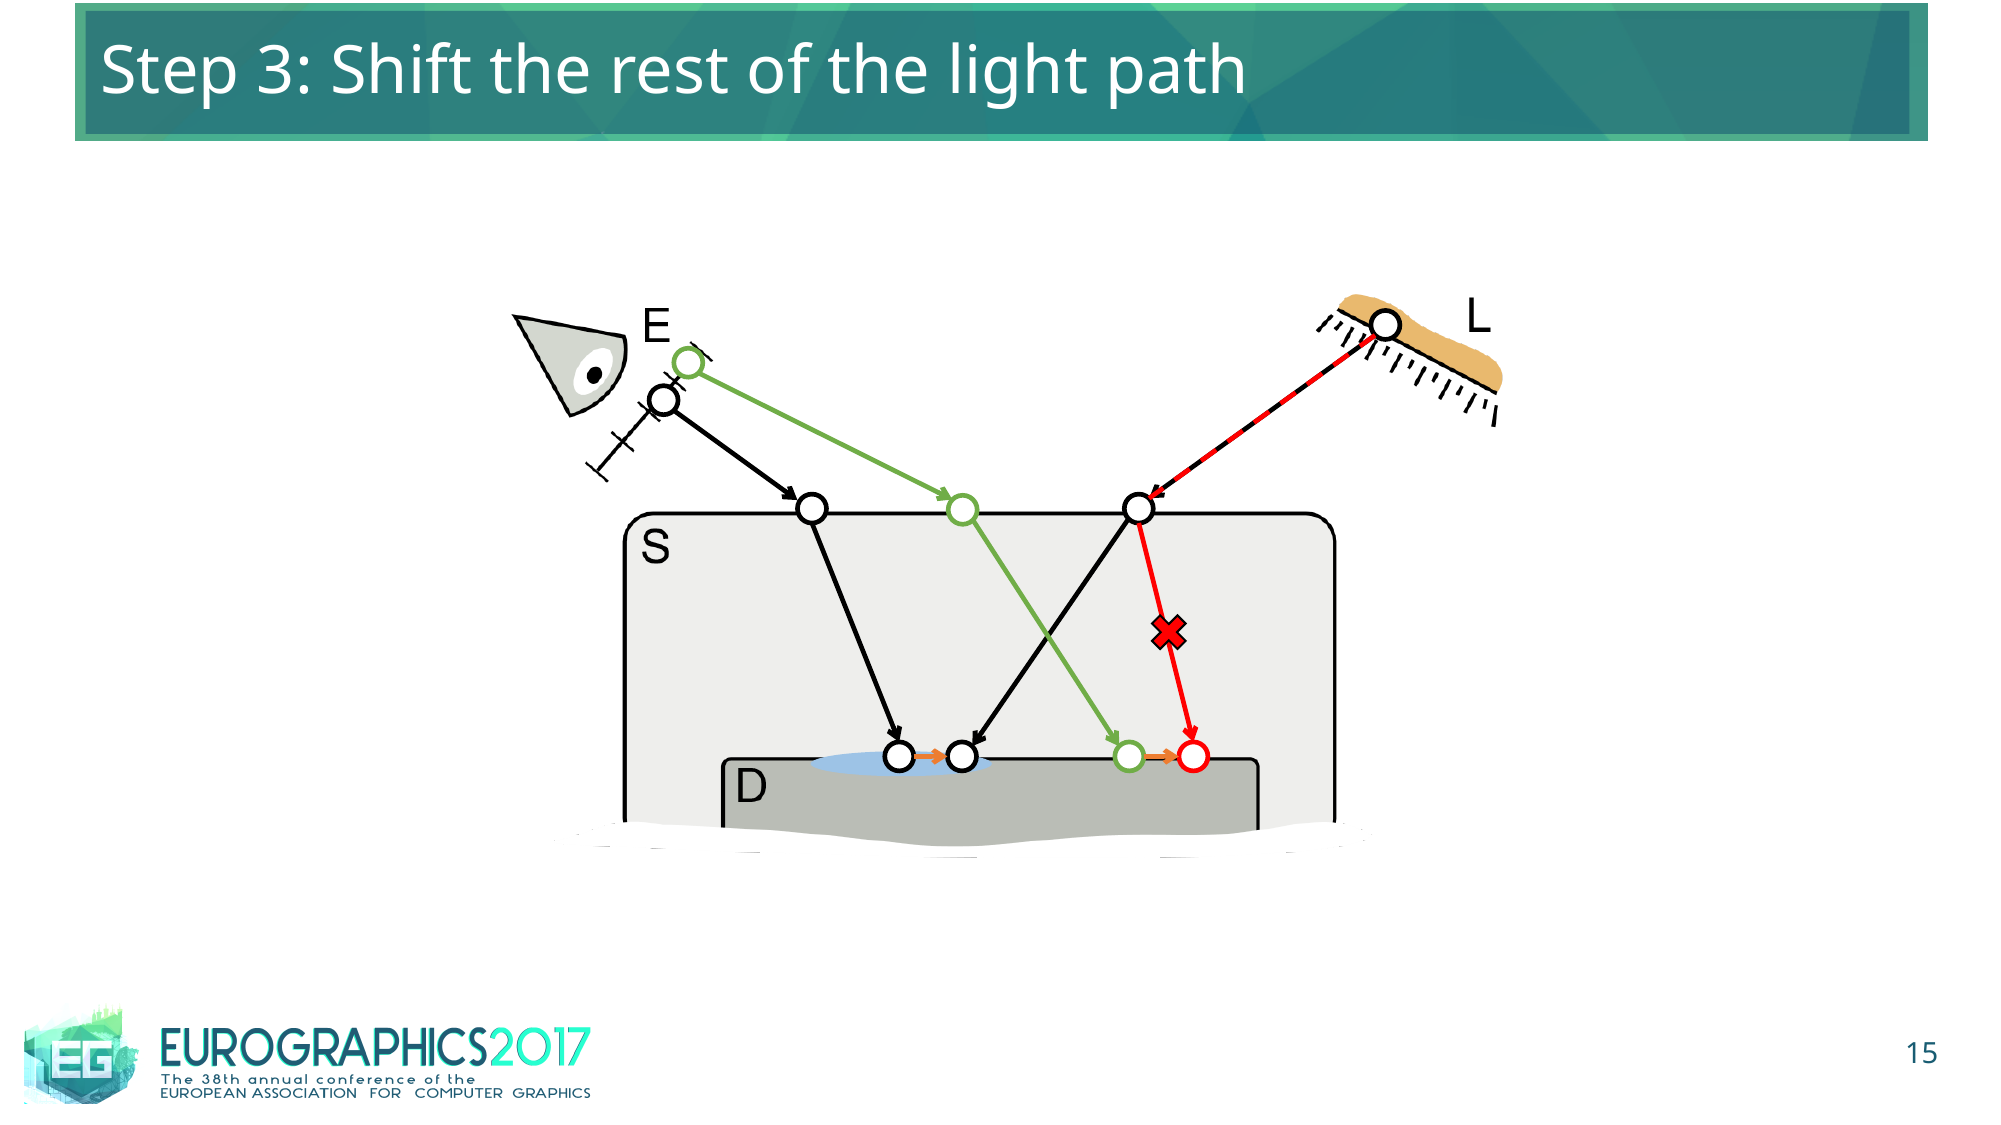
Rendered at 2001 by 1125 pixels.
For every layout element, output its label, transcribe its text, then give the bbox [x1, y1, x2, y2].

slide_number 15 [1840, 998, 1954, 1111]
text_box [1138, 523, 1194, 742]
picture [75, 3, 1928, 141]
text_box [1149, 335, 1376, 499]
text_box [698, 372, 953, 500]
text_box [972, 519, 1120, 747]
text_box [811, 523, 900, 742]
title Step 3: Shift the rest of the light path [85, 10, 1910, 134]
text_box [972, 518, 1129, 747]
picture [24, 1003, 625, 1104]
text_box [673, 410, 798, 501]
picture [511, 291, 1549, 858]
